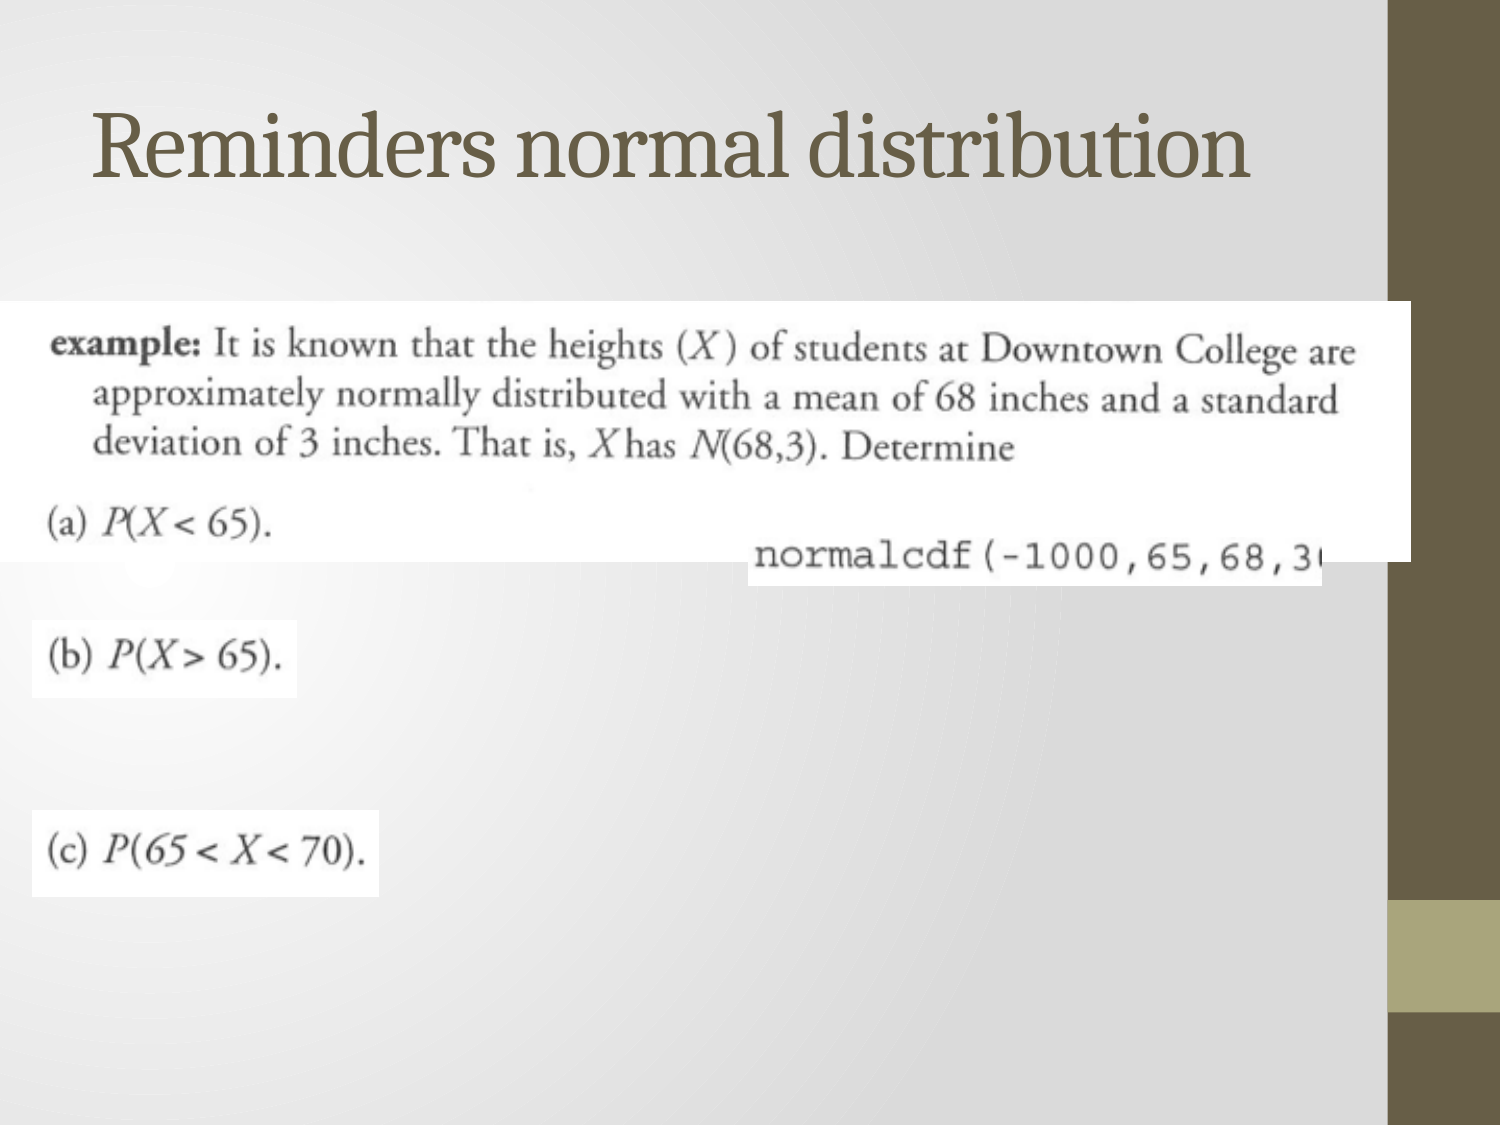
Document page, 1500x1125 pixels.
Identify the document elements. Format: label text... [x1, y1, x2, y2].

title Reminders normal distribution [75, 45, 1325, 233]
picture [31, 619, 298, 698]
picture [31, 810, 379, 897]
picture [0, 300, 1411, 586]
